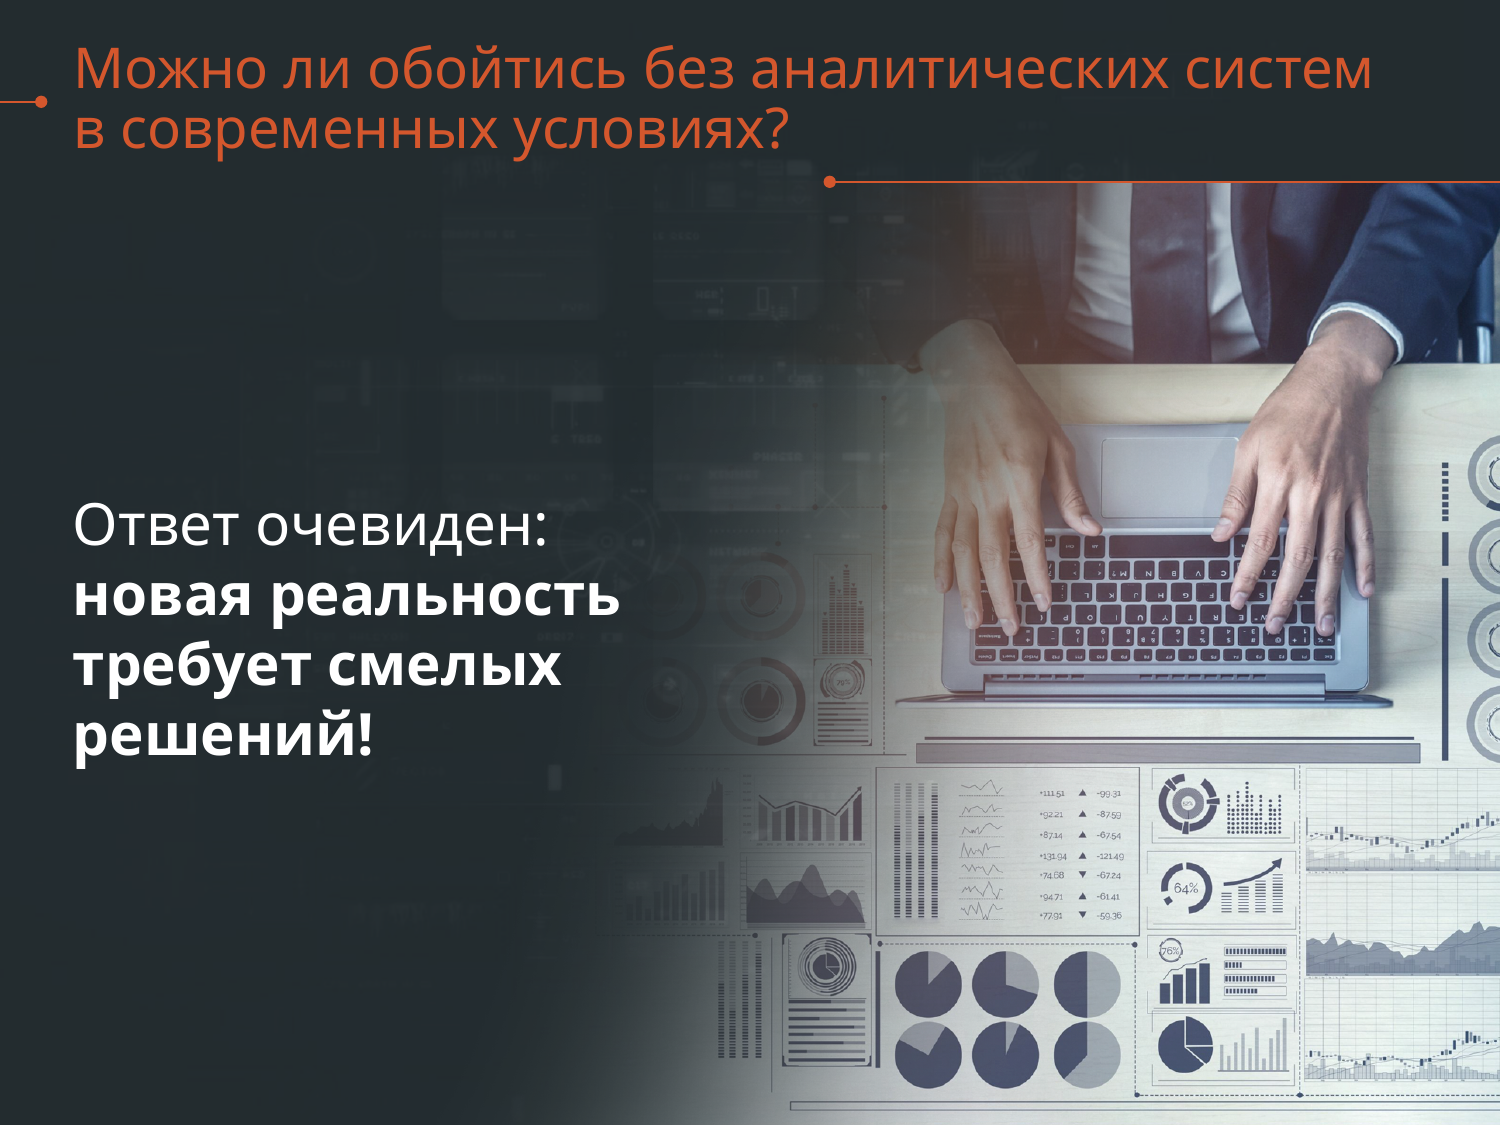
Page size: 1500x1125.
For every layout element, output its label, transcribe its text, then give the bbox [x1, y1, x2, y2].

text_box Ответ очевиден: новая реальность требует смелых решений! [58, 479, 413, 775]
picture [418, 181, 1500, 1125]
title Можно ли обойтись без аналитических систем в современных условиях? [58, 19, 1429, 182]
